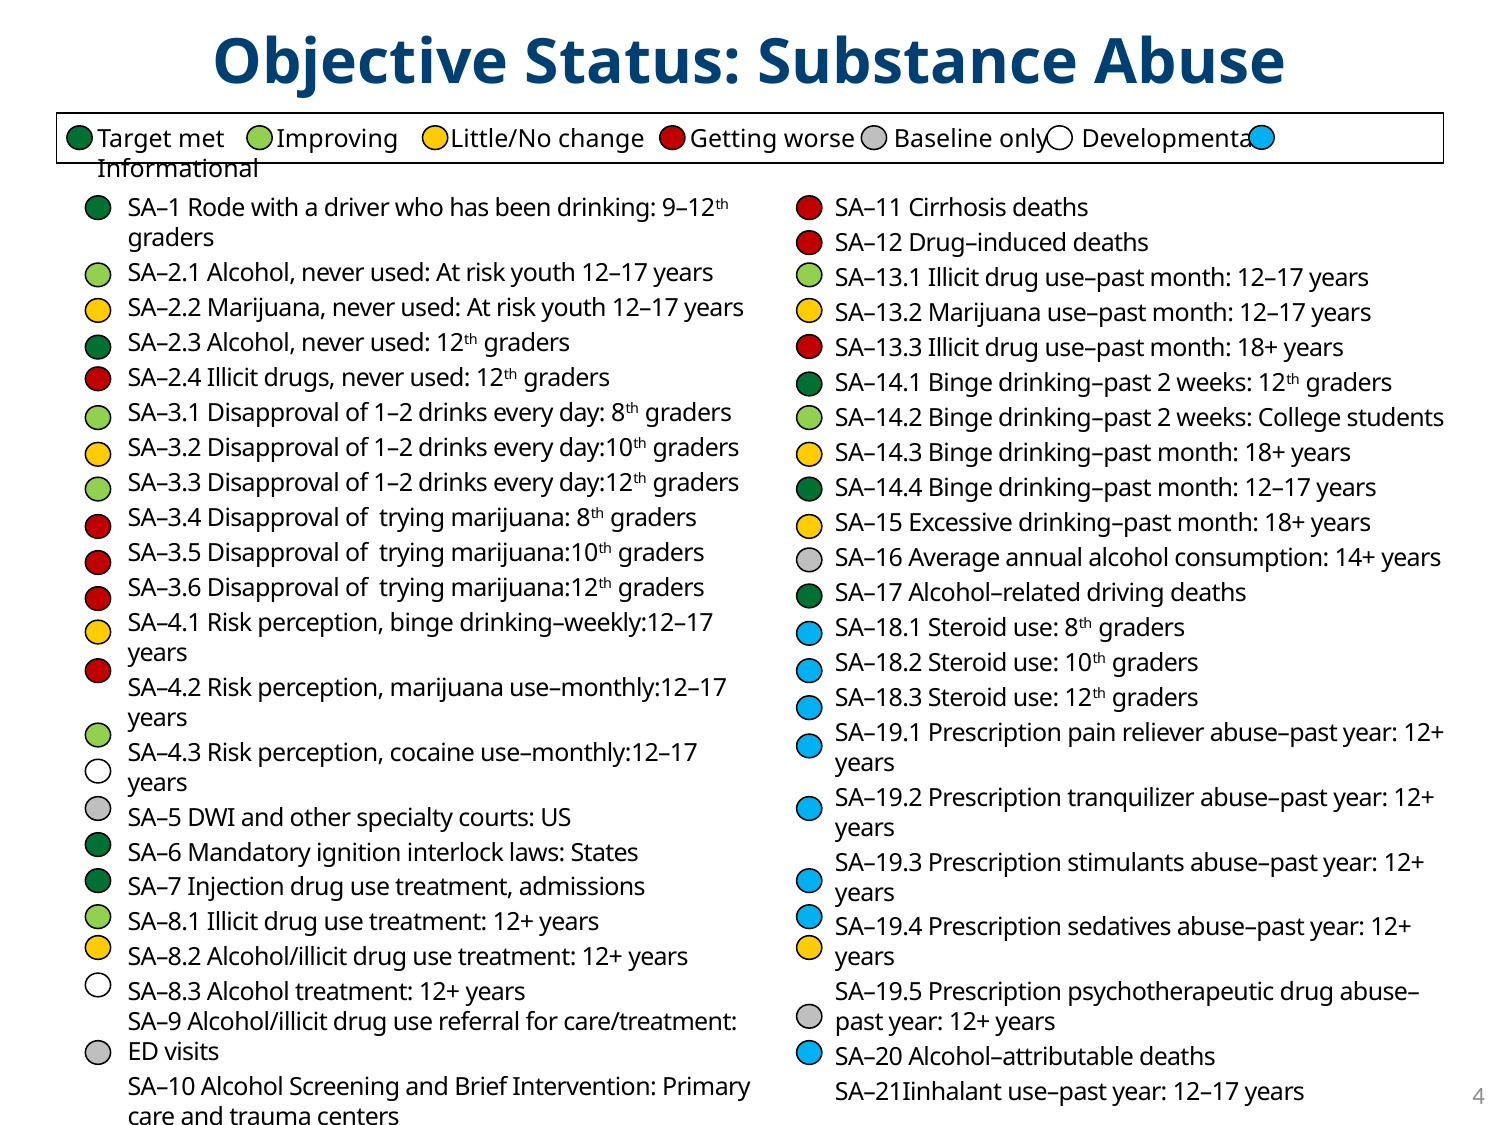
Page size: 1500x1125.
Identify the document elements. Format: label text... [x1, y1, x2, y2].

text_box [85, 620, 111, 644]
text_box [796, 372, 822, 396]
text_box [85, 723, 111, 747]
text_box [1046, 125, 1073, 150]
text_box [85, 514, 111, 539]
text_box [85, 868, 111, 893]
text_box [85, 477, 111, 501]
text_box [85, 832, 111, 857]
text_box [85, 796, 111, 821]
text_box [796, 405, 822, 430]
text_box [794, 866, 824, 895]
text_box [85, 904, 111, 929]
text_box [796, 1004, 822, 1029]
text_box [1246, 123, 1277, 152]
text_box [246, 125, 273, 150]
text_box [85, 335, 111, 359]
text_box [85, 442, 111, 467]
text_box [659, 125, 685, 150]
title Objective Status: Substance Abuse [18, 12, 1482, 105]
text_box [796, 935, 822, 960]
text_box [794, 794, 824, 823]
text_box [796, 584, 822, 608]
text_box [56, 113, 1444, 163]
text_box [796, 263, 822, 287]
text_box [796, 514, 822, 539]
text_box Target met Improving Little/No change Getting worse Baseline only Developmental Informational [82, 115, 1464, 190]
text_box SA–1 Rode with a driver who has been drinking: 9–12th graders SA–2.1 Alcohol, never used: At risk youth 12–17 years SA–2.2 Marijuana, never used: At risk youth 12–17 years SA–2.3 Alcohol, never used: 12th graders SA–2.4 Illicit drugs, never used: 12th graders SA–3.1 Disapproval of 1–2 drinks every day: 8th graders SA–3.2 Disapproval of 1–2 drinks every day:10th graders SA–3.3 Disapproval of 1–2 drinks every day:12th graders SA–3.4 Disapproval of trying marijuana: 8th graders SA–3.5 Disapproval of trying marijuana:10th graders SA–3.6 Disapproval of trying marijuana:12th graders SA–4.1 Risk perception, binge drinking–weekly:12–17 years SA–4.2 Risk perception, marijuana use–monthly:12–17 years SA–4.3 Risk perception, cocaine use–monthly:12–17 years SA–5 DWI and other specialty courts: US SA–6 Mandatory ignition interlock laws: States SA–7 Injection drug use treatment, admissions SA–8.1 Illicit drug use treatment: 12+ years SA–8.2 Alcohol/illicit drug use treatment: 12+ years SA–8.3 Alcohol treatment: 12+ years SA–9 Alcohol/illicit drug use referral for care/treatment: ED visits SA–10 Alcohol Screening and Brief Intervention: Primary care and trauma centers SA–11 Cirrhosis deaths SA–12 Drug–induced deaths SA–13.1 Illicit drug use–past month: 12–17 years SA–13.2 Marijuana use–past month: 12–17 years SA–13.3 Illicit drug use–past month: 18+ years SA–14.1 Binge drinking–past 2 weeks: 12th graders SA–14.2 Binge drinking–past 2 weeks: College students SA–14.3 Binge drinking–past month: 18+ years SA–14.4 Binge drinking–past month: 12–17 years SA–15 Excessive drinking–past month: 18+ years SA–16 Average annual alcohol consumption: 14+ years SA–17 Alcohol–related driving deaths SA–18.1 Steroid use: 8th graders SA–18.2 Steroid use: 10th graders SA–18.3 Steroid use: 12th graders SA–19.1 Prescription pain reliever abuse–past year: 12+ years SA–19.2 Prescription tranquilizer abuse–past year: 12+ years SA–19.3 Prescription stimulants abuse–past year: 12+ years SA–19.4 Prescription sedatives abuse–past year: 12+ years SA–19.5 Prescription psychotherapeutic drug abuse–past year: 12+ years SA–20 Alcohol–attributable deaths SA–21Iinhalant use–past year: 12–17 years [37, 184, 1483, 1113]
text_box [85, 586, 111, 611]
text_box [85, 935, 111, 960]
text_box [85, 298, 111, 323]
text_box [85, 195, 111, 220]
text_box [861, 125, 887, 150]
text_box [794, 619, 824, 648]
text_box [796, 477, 822, 501]
text_box [794, 902, 824, 931]
text_box [85, 263, 111, 287]
text_box [796, 195, 822, 220]
text_box [85, 658, 111, 683]
text_box [794, 1038, 824, 1067]
text_box [796, 298, 822, 323]
text_box [422, 125, 448, 150]
text_box [794, 732, 824, 760]
text_box [796, 230, 822, 255]
text_box [85, 550, 111, 575]
text_box [85, 366, 111, 391]
text_box [796, 442, 822, 467]
text_box [66, 125, 93, 150]
text_box 4 [1400, 1065, 1500, 1125]
text_box [85, 1040, 111, 1065]
text_box [85, 759, 111, 783]
text_box [794, 693, 824, 722]
text_box [85, 405, 111, 430]
text_box [85, 973, 111, 997]
text_box [796, 334, 822, 359]
text_box [794, 656, 824, 685]
text_box [796, 548, 822, 572]
